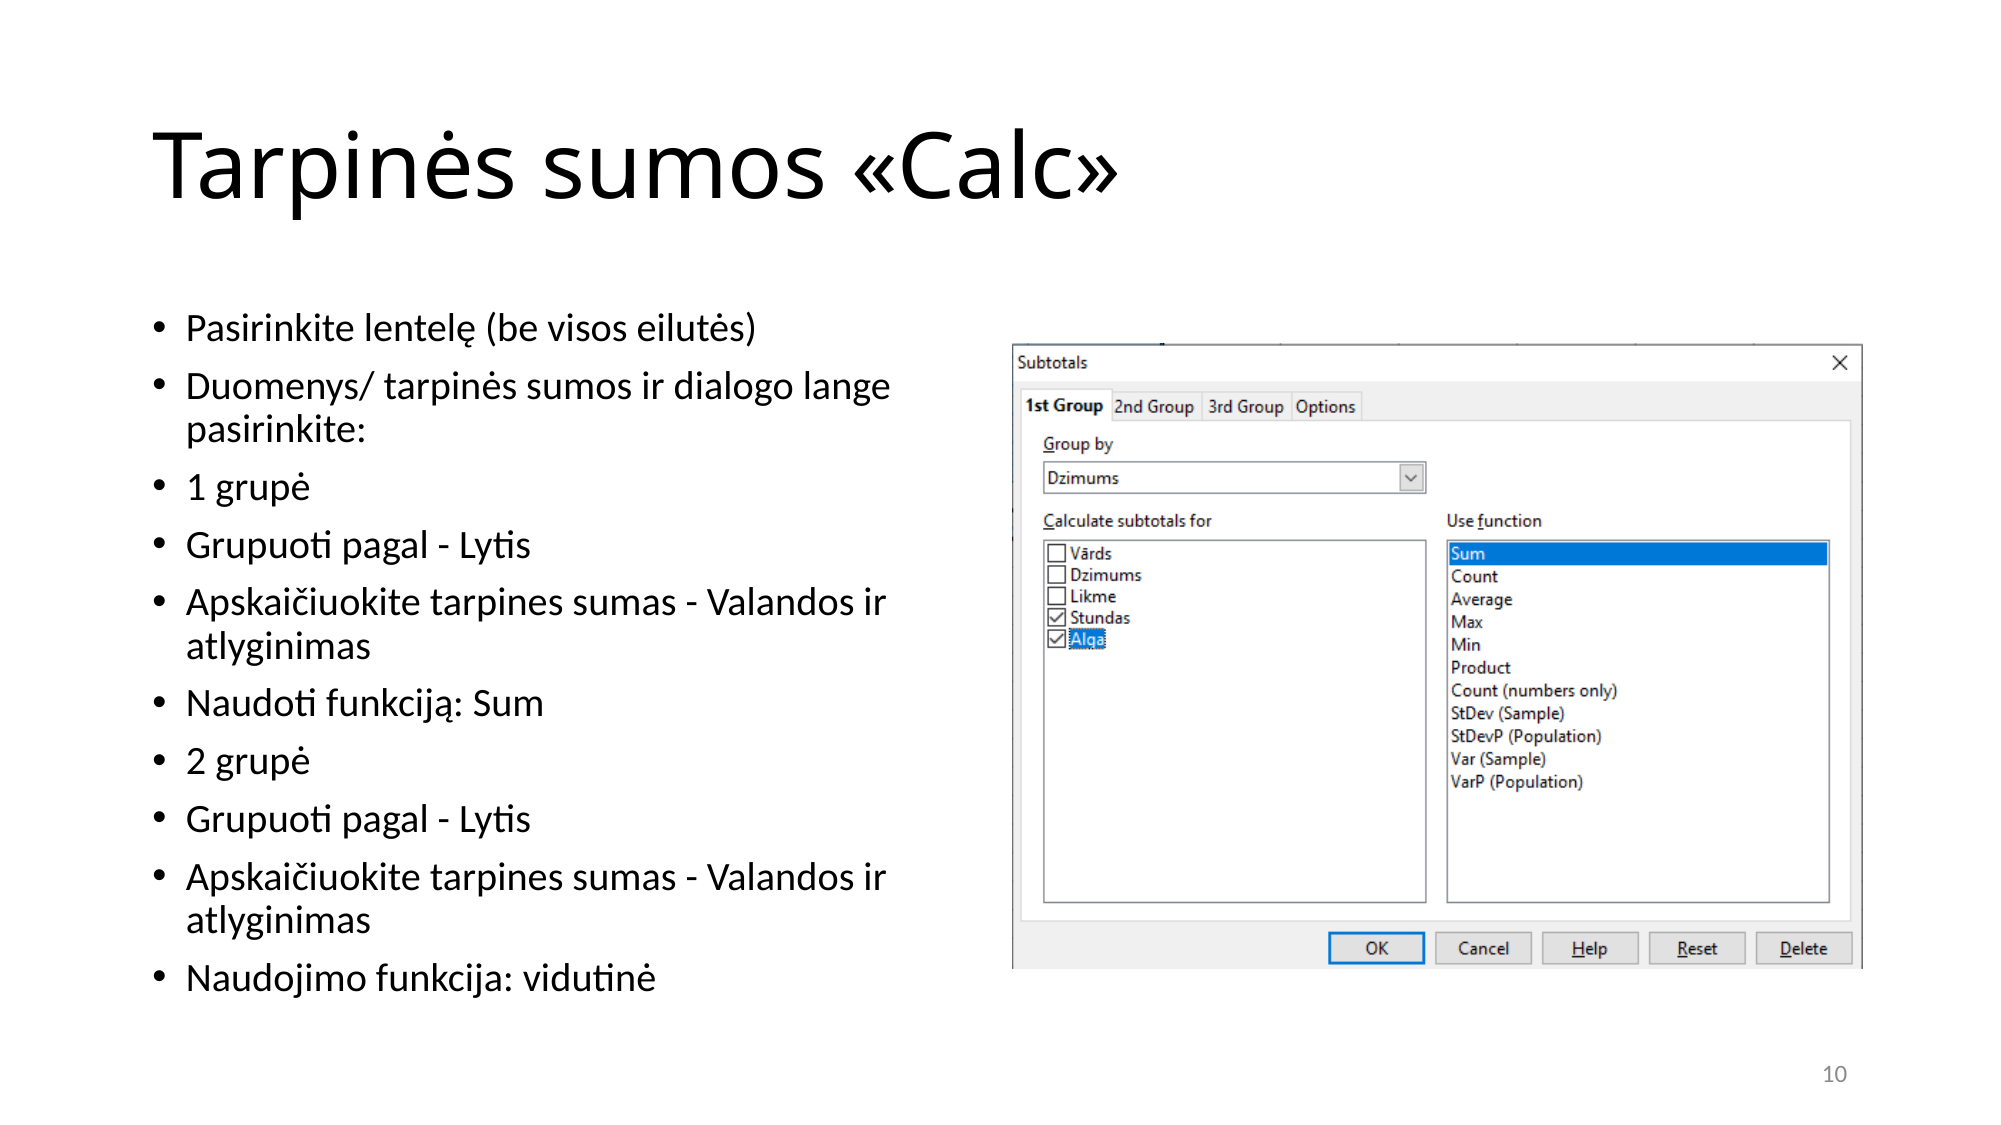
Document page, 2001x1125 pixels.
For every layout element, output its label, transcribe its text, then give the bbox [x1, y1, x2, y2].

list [1012, 343, 1863, 969]
slide_number 10 [1412, 1042, 1863, 1103]
title Tarpinės sumos «Calc» [137, 59, 1863, 278]
list Pasirinkite lentelę (be visos eilutės) Duomenys/ tarpinės sumos ir dialogo lange pasirinkite: 1 grupė Grupuoti pagal - Lytis Apskaičiuokite tarpines sumas - Valandos ir atlyginimas Naudoti funkciją: Sum 2 grupė Grupuoti pagal - Lytis Apskaičiuokite tarpines sumas - Valandos ir atlyginimas Naudojimo funkcija: vidutinė [137, 299, 988, 1014]
